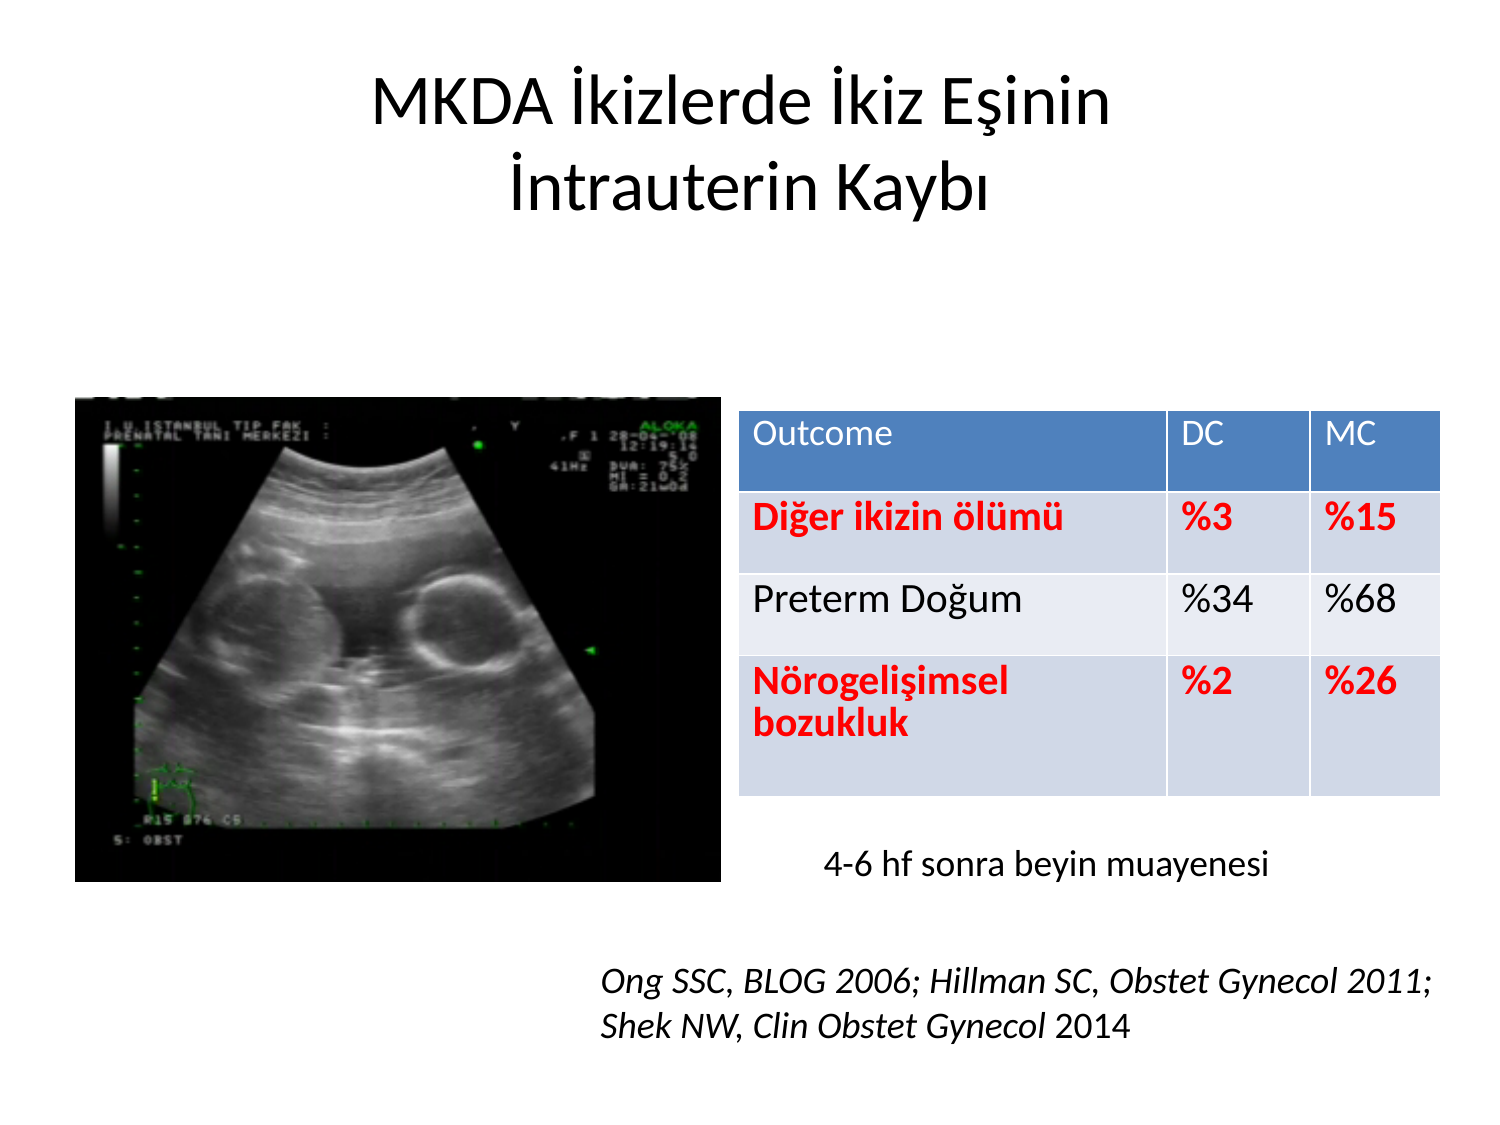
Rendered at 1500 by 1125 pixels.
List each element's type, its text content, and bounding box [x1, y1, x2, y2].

table_cell Nörogelişimsel bozukluk [739, 656, 1166, 796]
table_cell %3 [1168, 493, 1309, 573]
table_header Outcome [739, 411, 1166, 491]
table_cell %34 [1168, 575, 1309, 655]
table_cell Diğer ikizin ölümü [739, 493, 1166, 573]
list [74, 396, 722, 883]
table_cell %68 [1311, 575, 1440, 655]
table_header MC [1311, 411, 1440, 491]
table_header DC [1168, 411, 1309, 491]
table_cell %2 [1168, 656, 1309, 796]
title MKDA İkizlerde İkiz Eşinin İntrauterin Kaybı [75, 45, 1425, 233]
table_cell %26 [1311, 656, 1440, 796]
table_cell Preterm Doğum [739, 575, 1166, 655]
text_box Ong SSC, BLOG 2006; Hillman SC, Obstet Gynecol 2011; Shek NW, Clin Obstet Gynecol 2014 [585, 948, 1483, 1054]
table_cell %15 [1311, 493, 1440, 573]
text_box 4-6 hf sonra beyin muayenesi [808, 831, 1285, 892]
